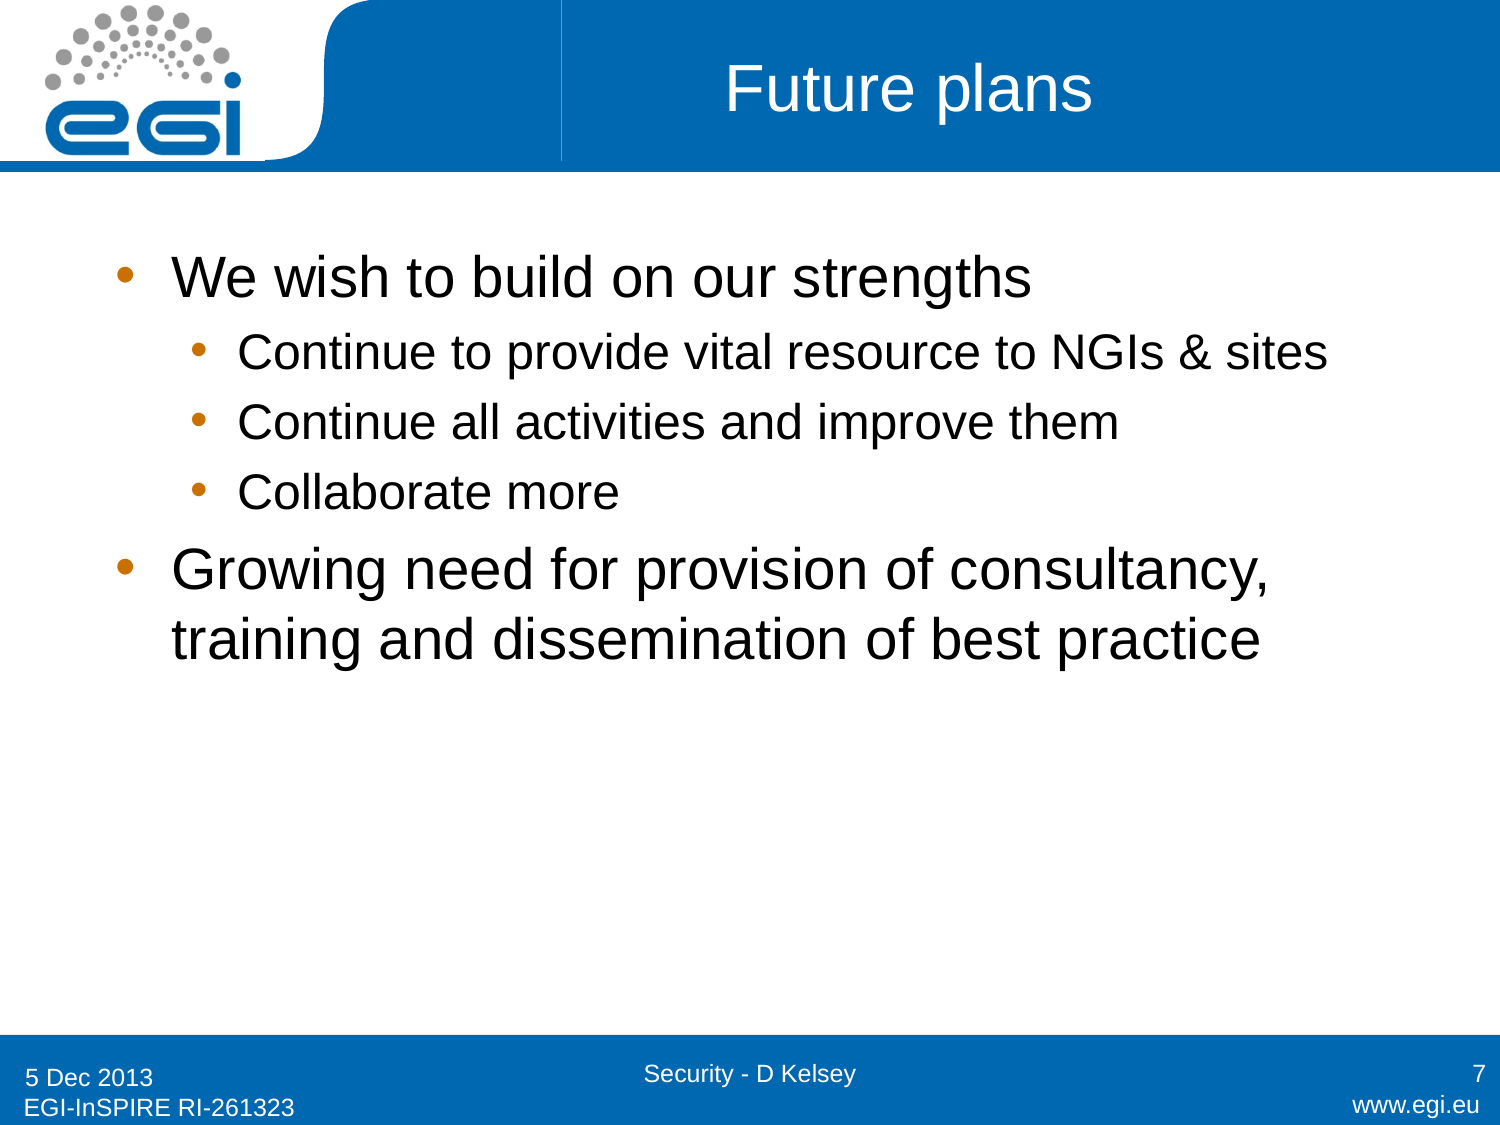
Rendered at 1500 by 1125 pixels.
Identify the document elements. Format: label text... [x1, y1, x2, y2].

picture [0, 0, 265, 161]
title Future plans [348, 19, 1471, 161]
slide_number 7 [1151, 1042, 1500, 1103]
footer Security - D Kelsey [512, 1042, 988, 1103]
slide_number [10, 1046, 361, 1106]
list We wish to build on our strengths Continue to provide vital resource to NGIs & sites Continue all activities and improve them Collaborate more Growing need for provision of consultancy, training and dissemination of best practice [100, 231, 1425, 975]
